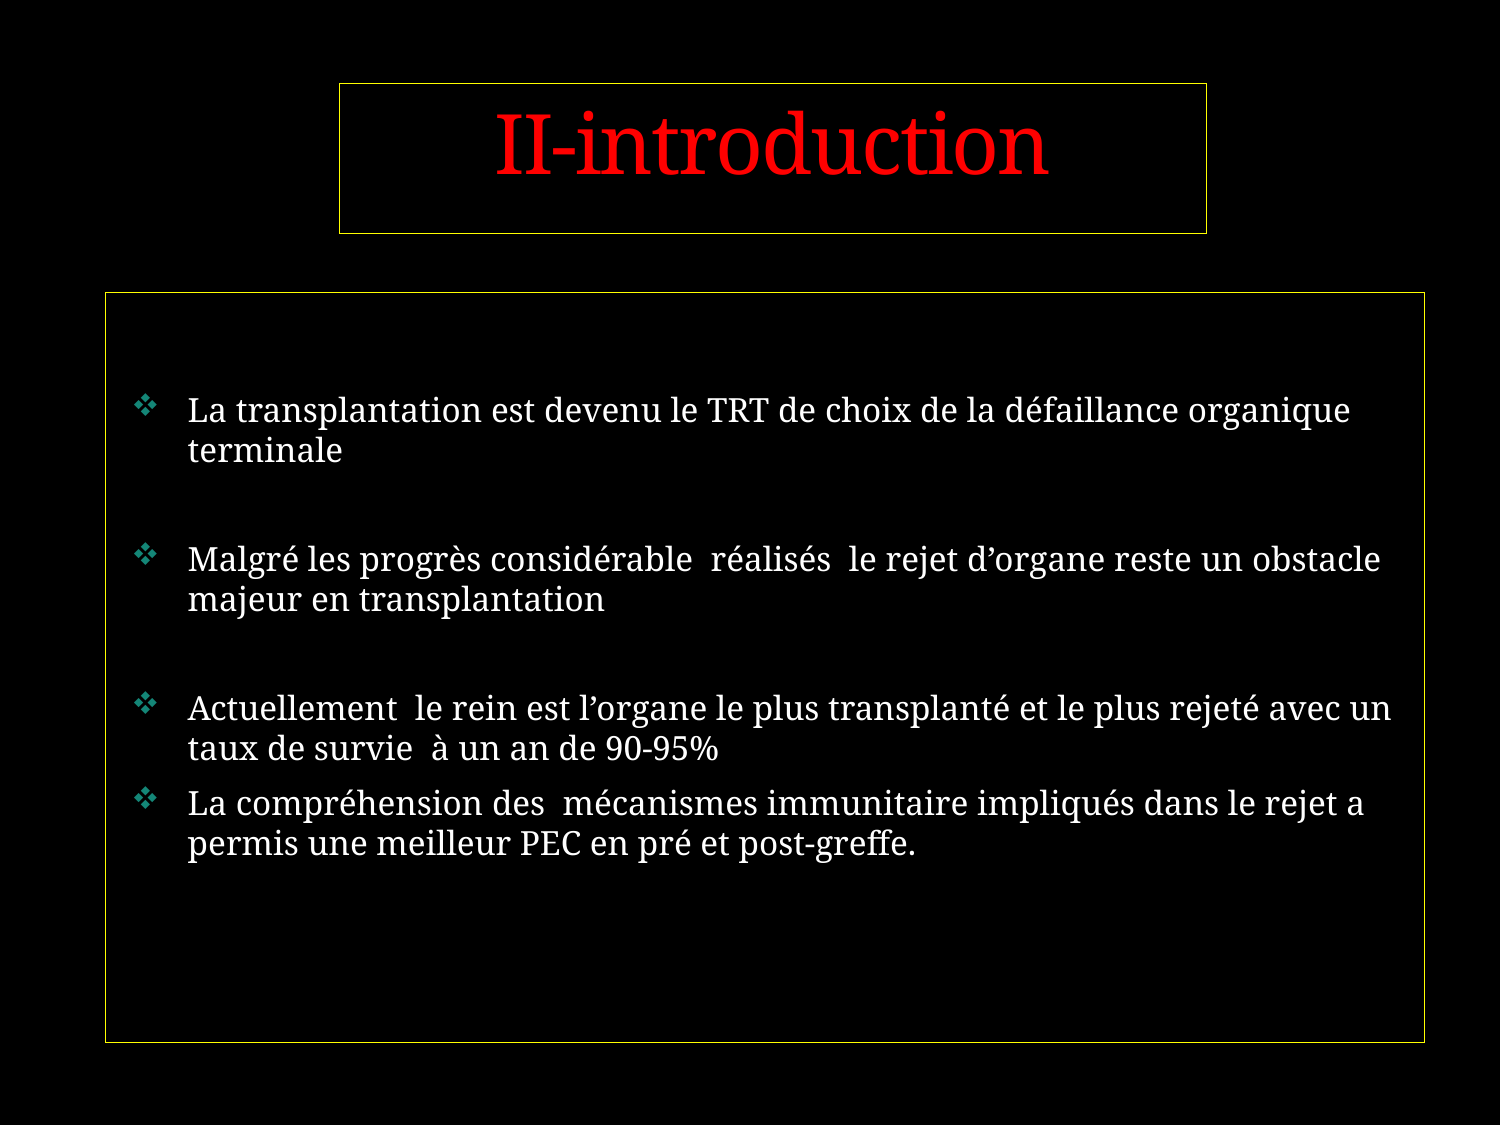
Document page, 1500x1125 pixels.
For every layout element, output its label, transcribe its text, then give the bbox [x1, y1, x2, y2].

list La transplantation est devenu le TRT de choix de la défaillance organique terminale Malgré les progrès considérable réalisés le rejet d’organe reste un obstacle majeur en transplantation Actuellement le rein est l’organe le plus transplanté et le plus rejeté avec un taux de survie à un an de 90-95% La compréhension des mécanismes immunitaire impliqués dans le rejet a permis une meilleur PEC en pré et post-greffe. [105, 292, 1425, 1043]
title II-introduction [339, 83, 1207, 234]
